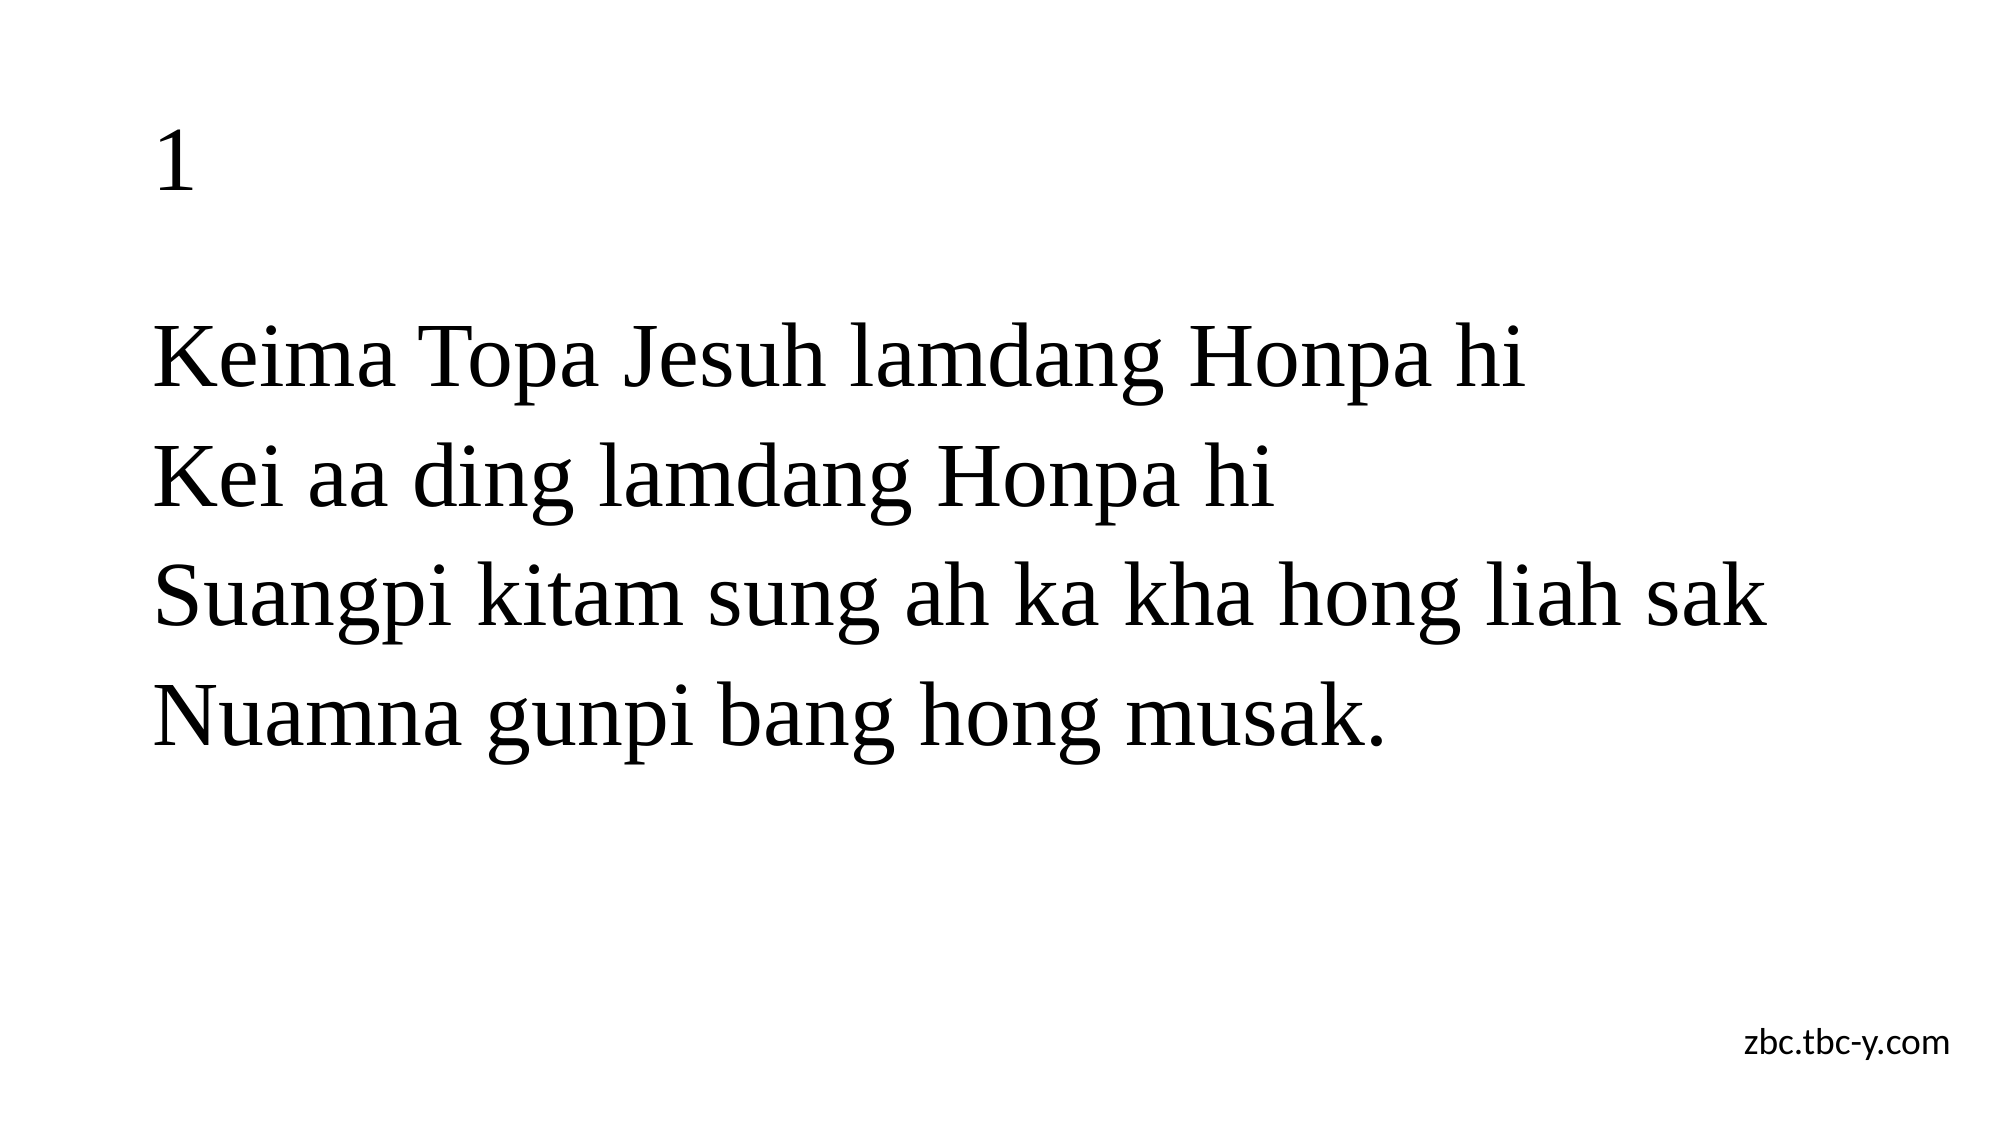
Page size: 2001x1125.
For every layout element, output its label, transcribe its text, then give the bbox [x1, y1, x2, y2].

list Keima Topa Jesuh lamdang Honpa hi Kei aa ding lamdang Honpa hi Suangpi kitam sung ah ka kha hong liah sak Nuamna gunpi bang hong musak. [137, 299, 1863, 1014]
text_box zbc.tbc-y.com [1728, 1009, 2000, 1070]
title 1 [137, 80, 1863, 241]
